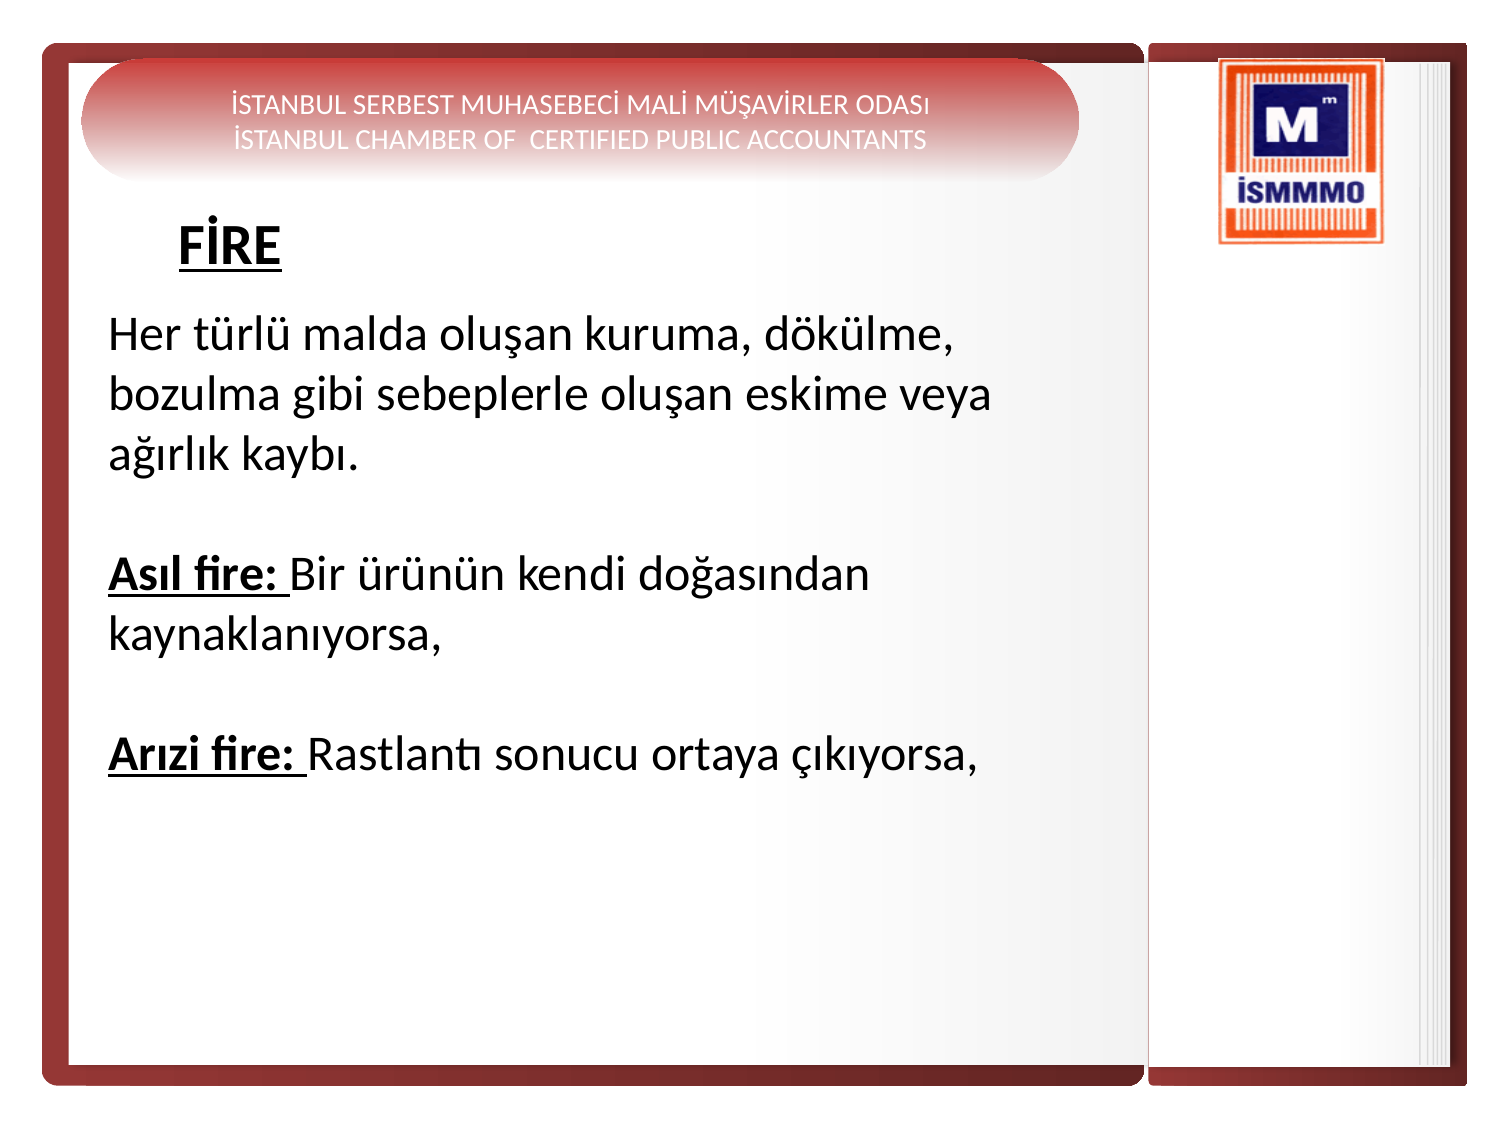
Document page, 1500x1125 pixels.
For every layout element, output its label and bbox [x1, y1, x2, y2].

picture [1218, 58, 1385, 247]
text_box [1148, 42, 1468, 1086]
text_box [41, 42, 1147, 1086]
